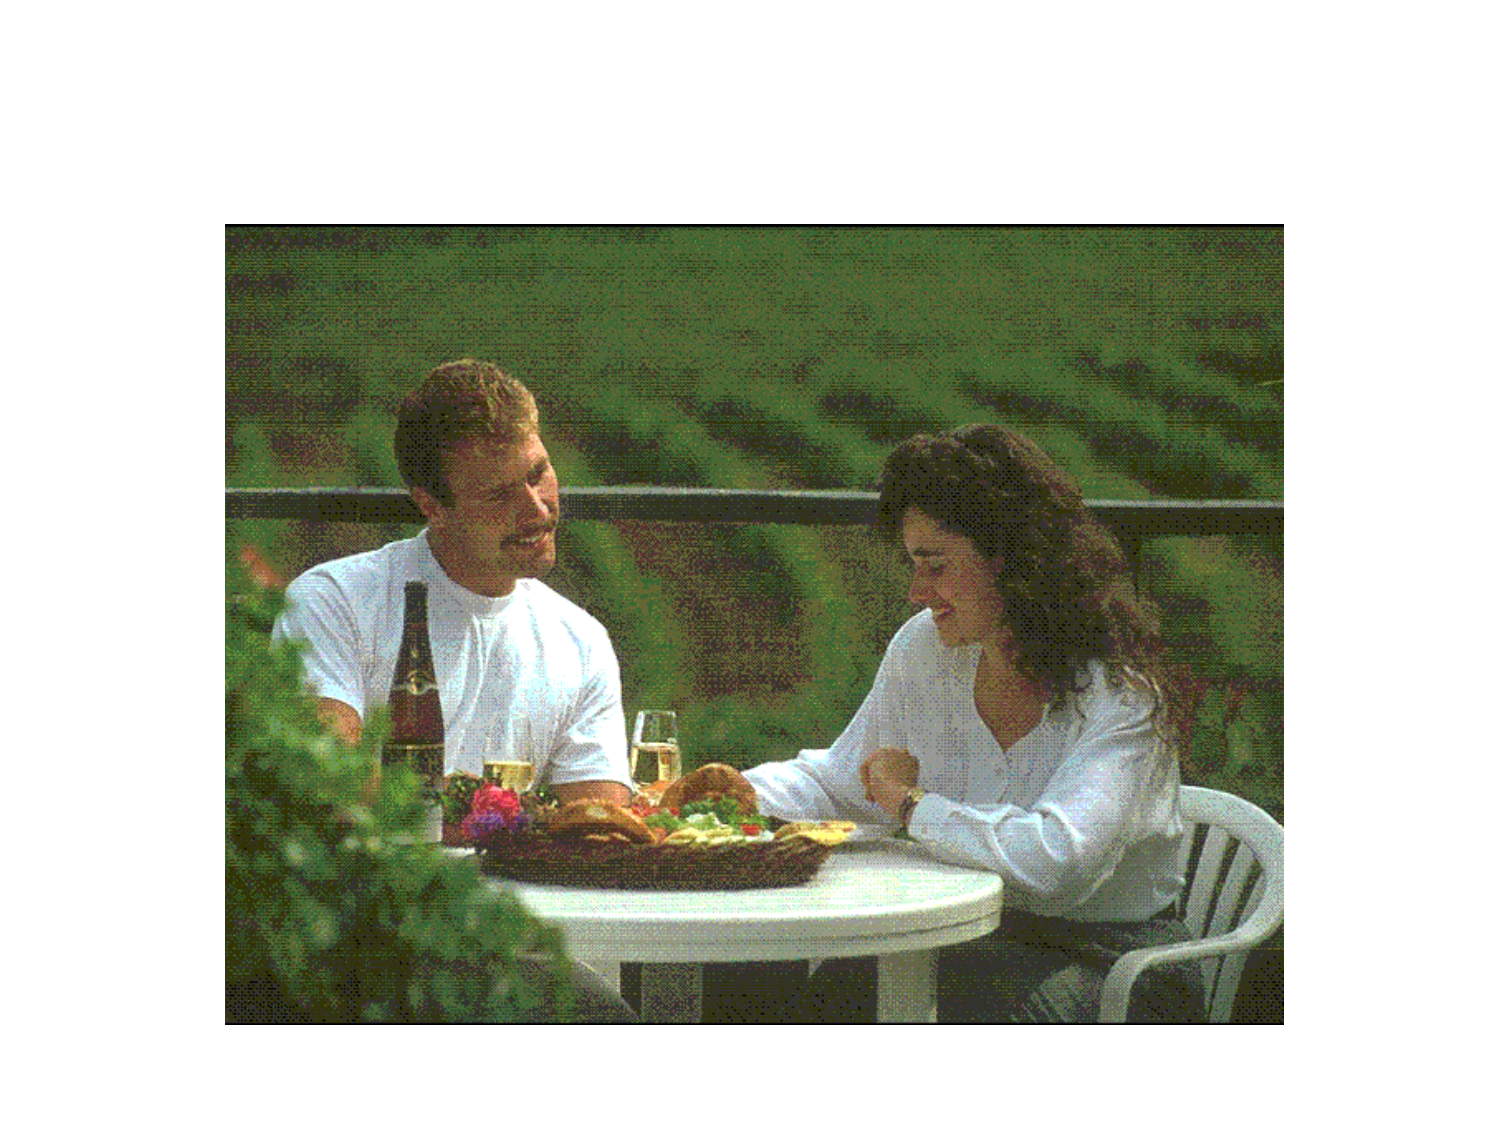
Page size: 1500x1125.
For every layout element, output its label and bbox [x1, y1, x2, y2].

list [224, 224, 1285, 1026]
